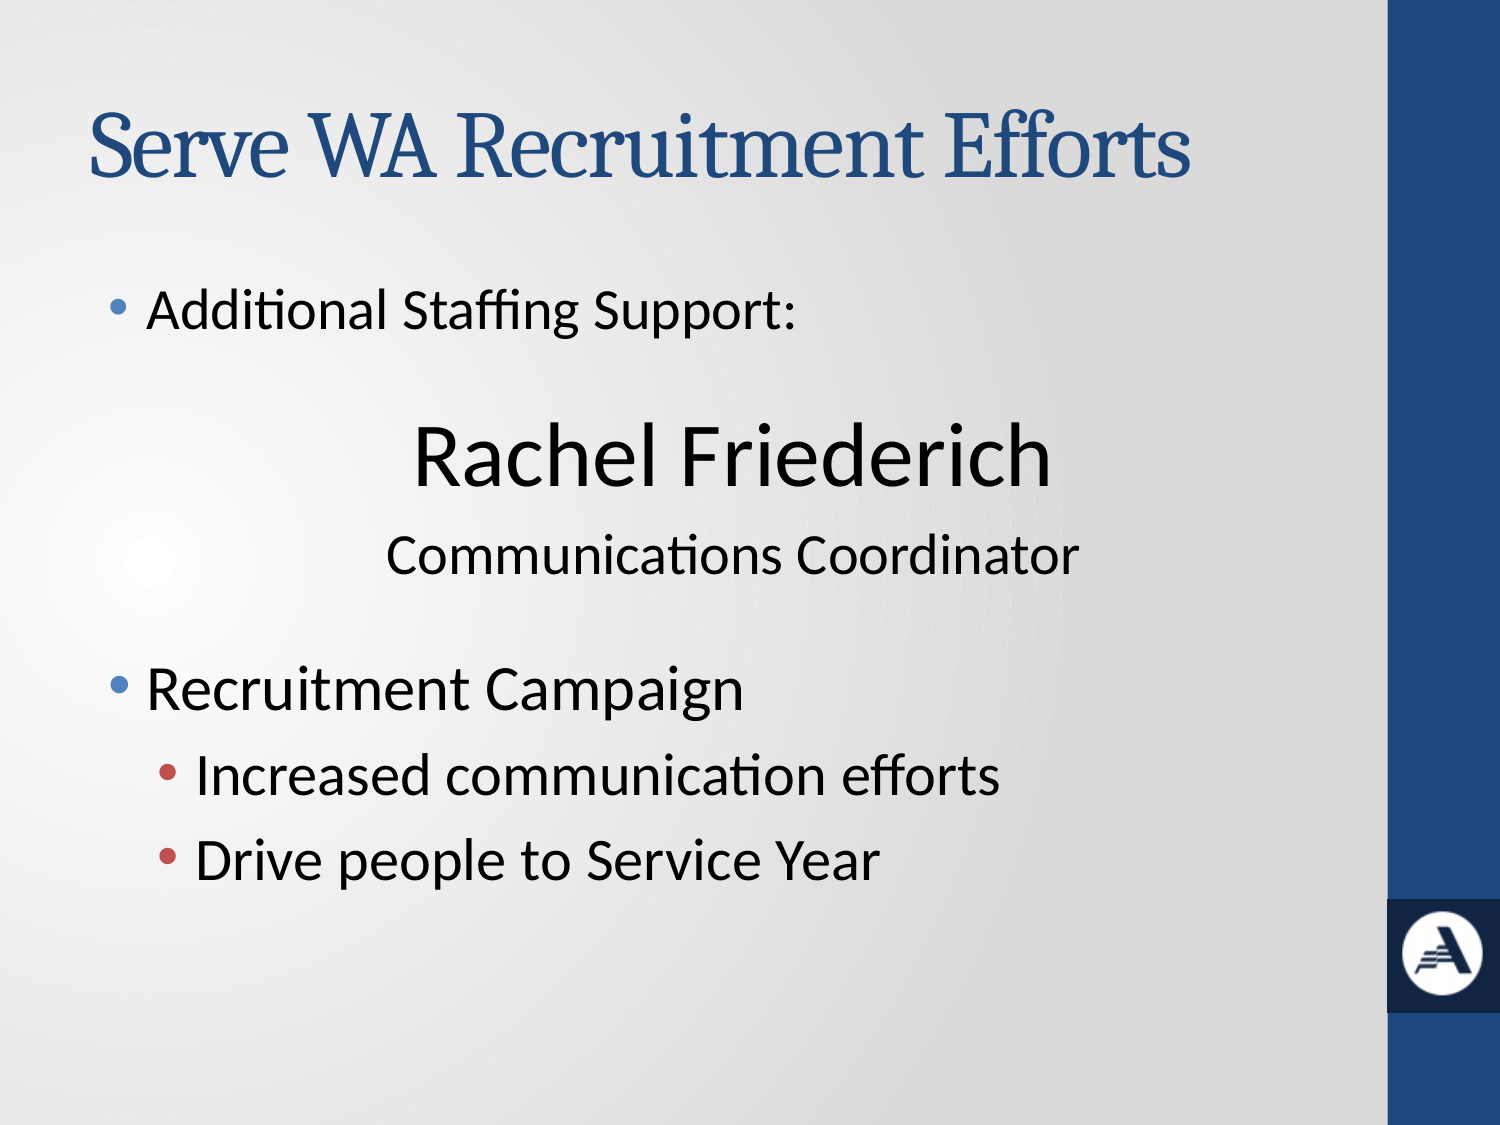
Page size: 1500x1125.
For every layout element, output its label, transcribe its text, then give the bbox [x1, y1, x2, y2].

title Serve WA Recruitment Efforts [75, 45, 1325, 192]
list Additional Staffing Support: Rachel Friederich Communications Coordinator Recruitment Campaign Increased communication efforts Drive people to Service Year [75, 192, 1325, 1050]
picture [1386, 899, 1500, 1013]
